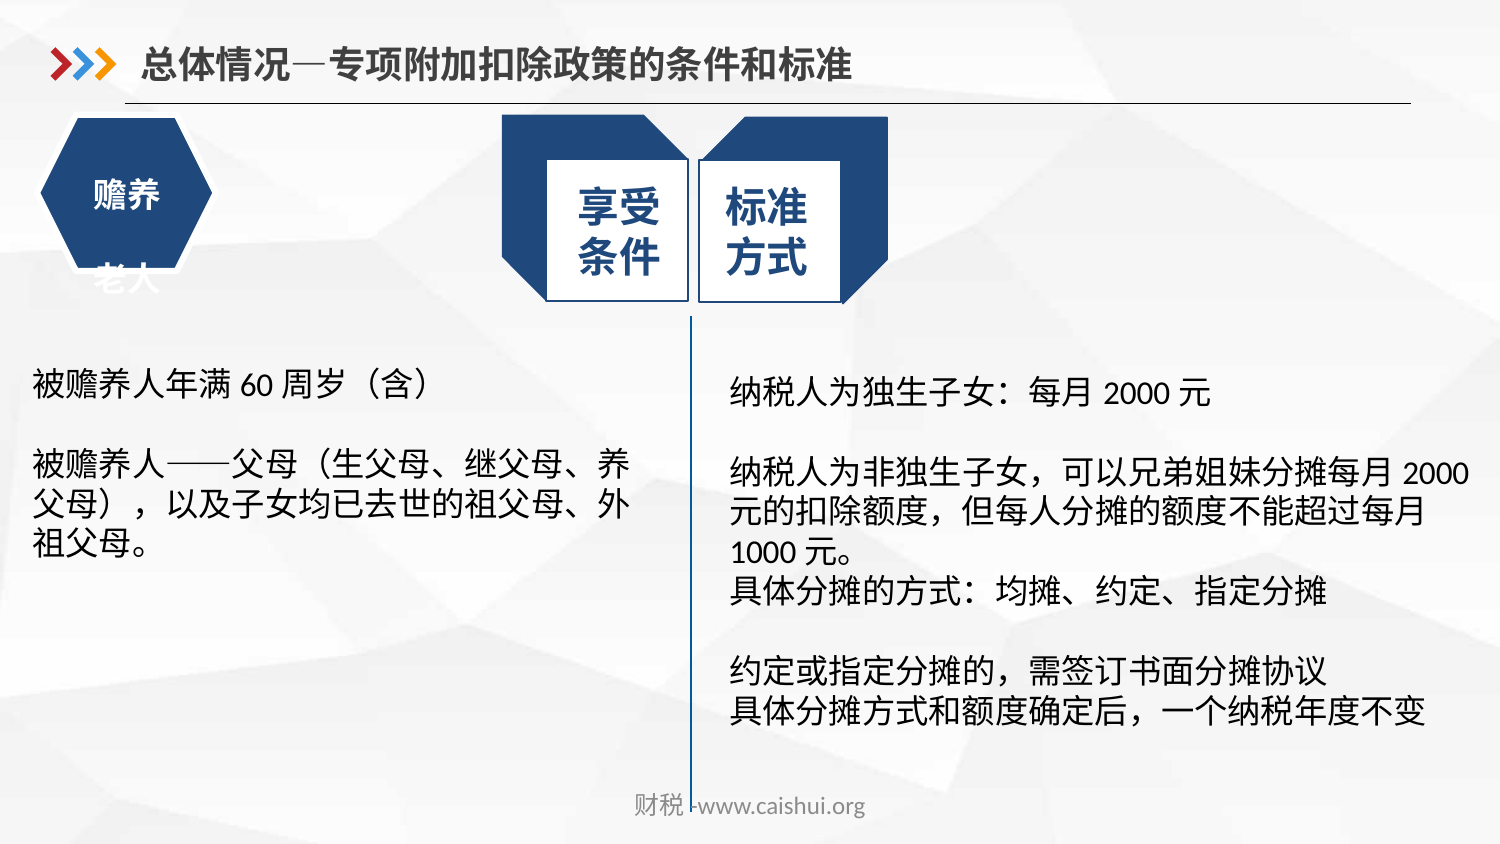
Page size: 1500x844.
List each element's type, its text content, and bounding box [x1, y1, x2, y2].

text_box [698, 117, 888, 304]
text_box [48, 45, 75, 83]
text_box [36, 114, 216, 272]
text_box [70, 45, 97, 83]
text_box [501, 114, 689, 302]
text_box 纳税人为独生子女：每月2000元 纳税人为非独生子女，可以兄弟姐妹分摊每月2000元的扣除额度，但每人分摊的额度不能超过每月1000元。 具体分摊的方式：均摊、约定、指定分摊 约定或指定分摊的，需签订书面分摊协议 具体分摊方式和额度确定后，一个纳税年度不变 [714, 323, 1485, 738]
text_box 总体情况—专项附加扣除政策的条件和标准 [140, 32, 916, 95]
text_box [92, 45, 119, 83]
text_box 被赡养人年满60周岁（含） 被赡养人——父母（生父母、继父母、养父母），以及子女均已去世的祖父母、外祖父母。 [17, 315, 676, 570]
picture [0, 0, 1500, 844]
footer 财税-www.caishui.org [512, 782, 988, 828]
